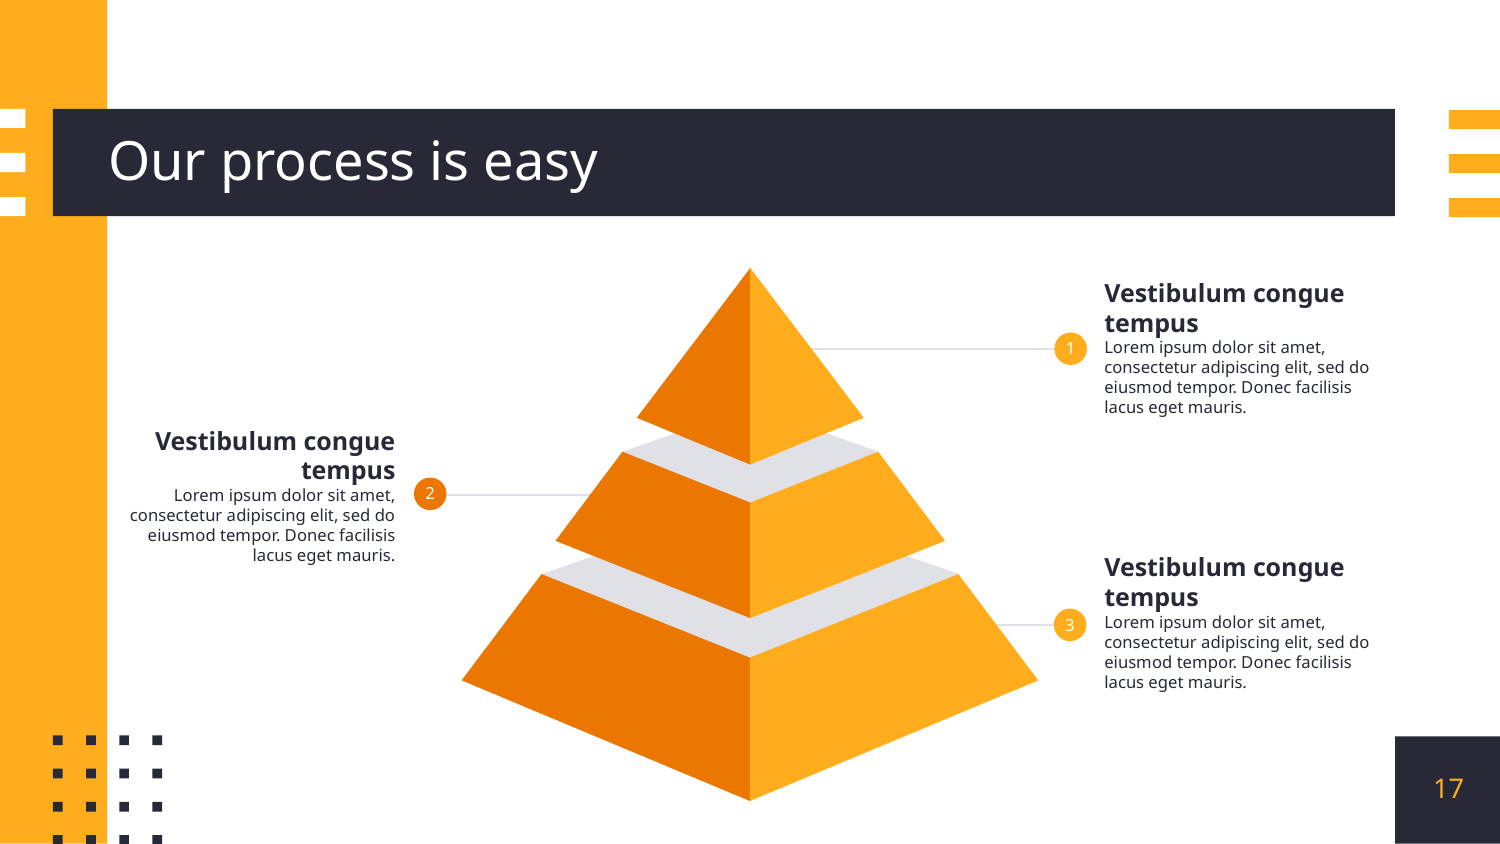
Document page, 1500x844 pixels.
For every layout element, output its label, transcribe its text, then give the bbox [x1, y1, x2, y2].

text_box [804, 233, 1396, 461]
title Our process is easy [108, 108, 1396, 217]
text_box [461, 267, 1039, 802]
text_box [104, 380, 456, 609]
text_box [1044, 507, 1396, 736]
slide_number ‹#› [1395, 736, 1500, 844]
